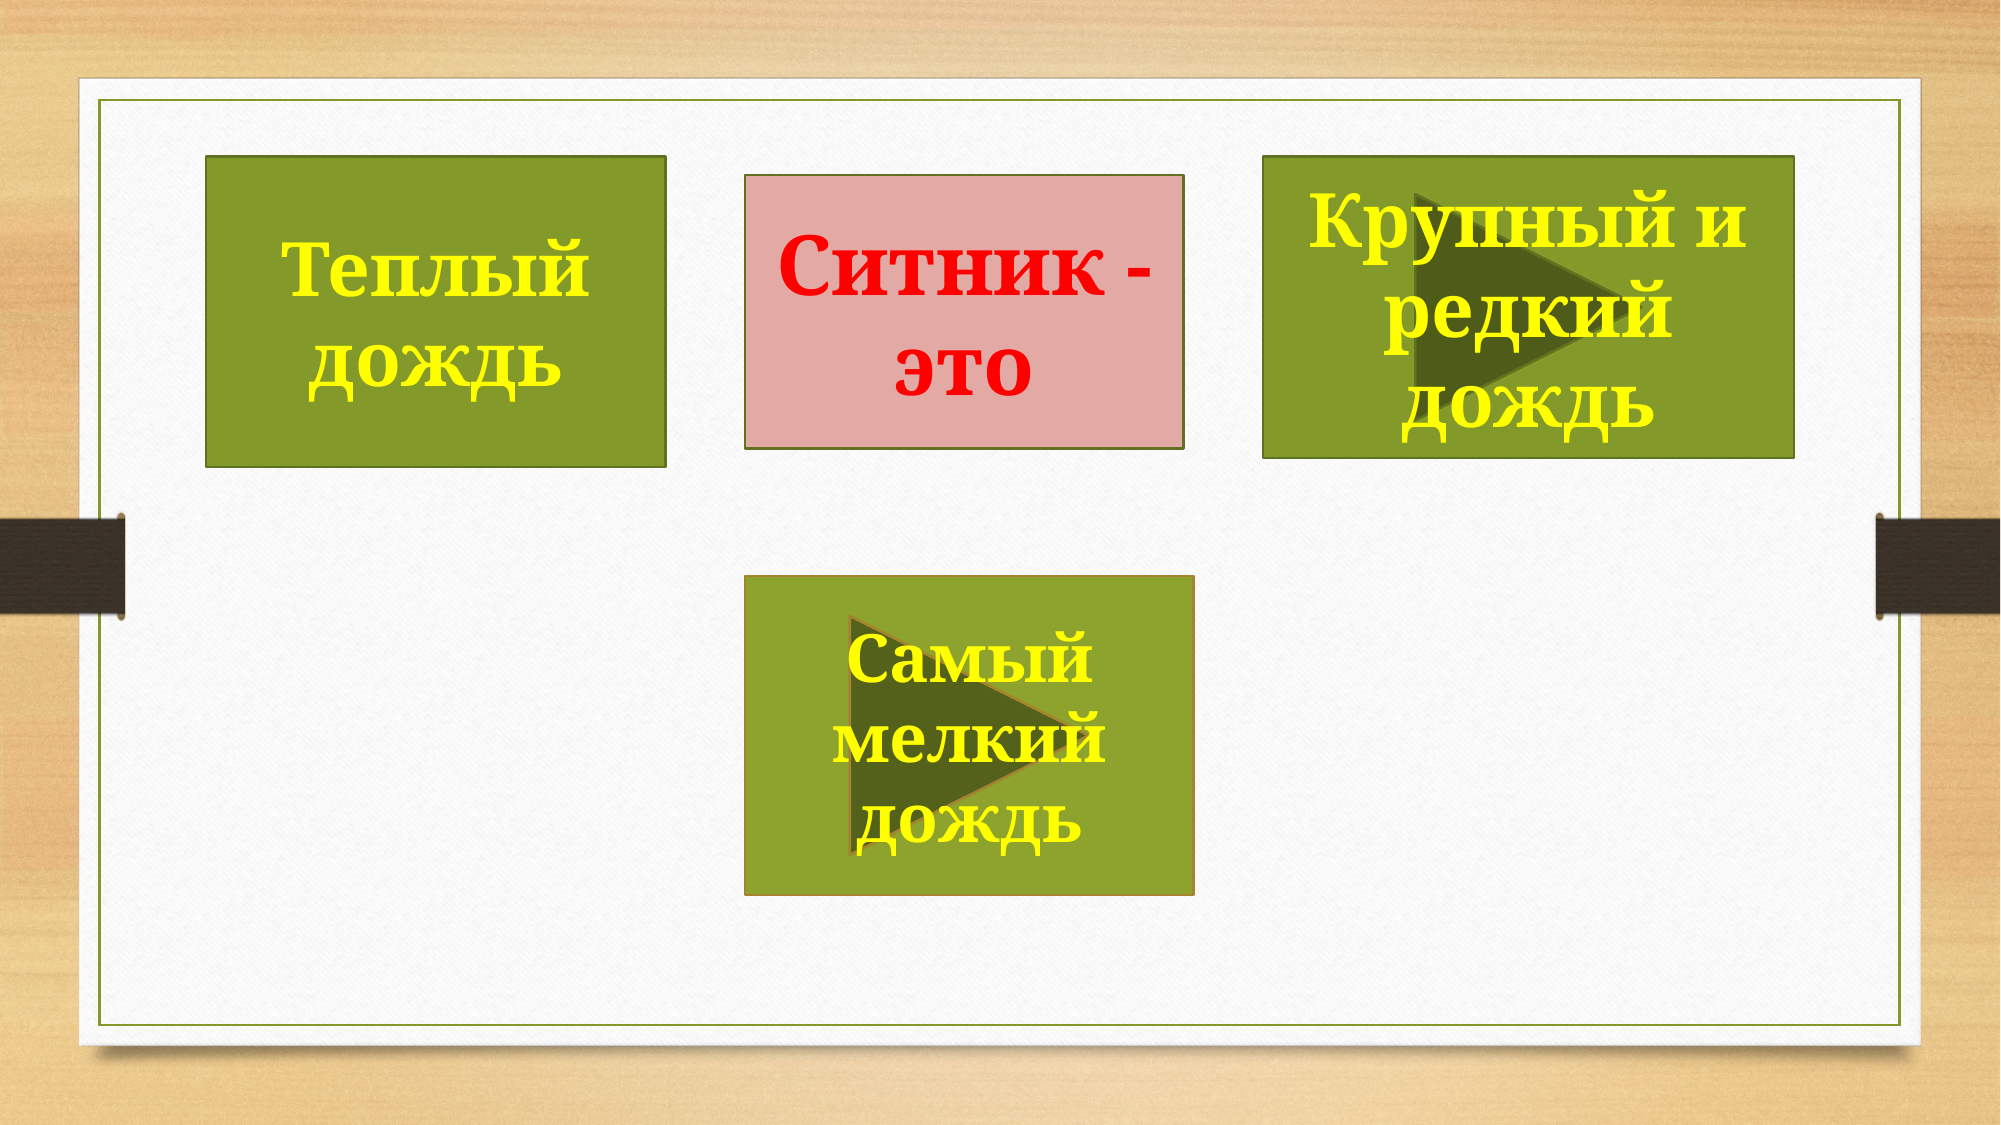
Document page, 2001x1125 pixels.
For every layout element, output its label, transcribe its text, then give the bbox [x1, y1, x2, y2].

text_box Теплый дождь [205, 155, 667, 468]
picture [0, 0, 2001, 1125]
text_box Ситник - это [744, 174, 1185, 450]
text_box Крупный и редкий дождь [1262, 155, 1795, 459]
text_box Самый мелкий дождь [744, 575, 1195, 896]
